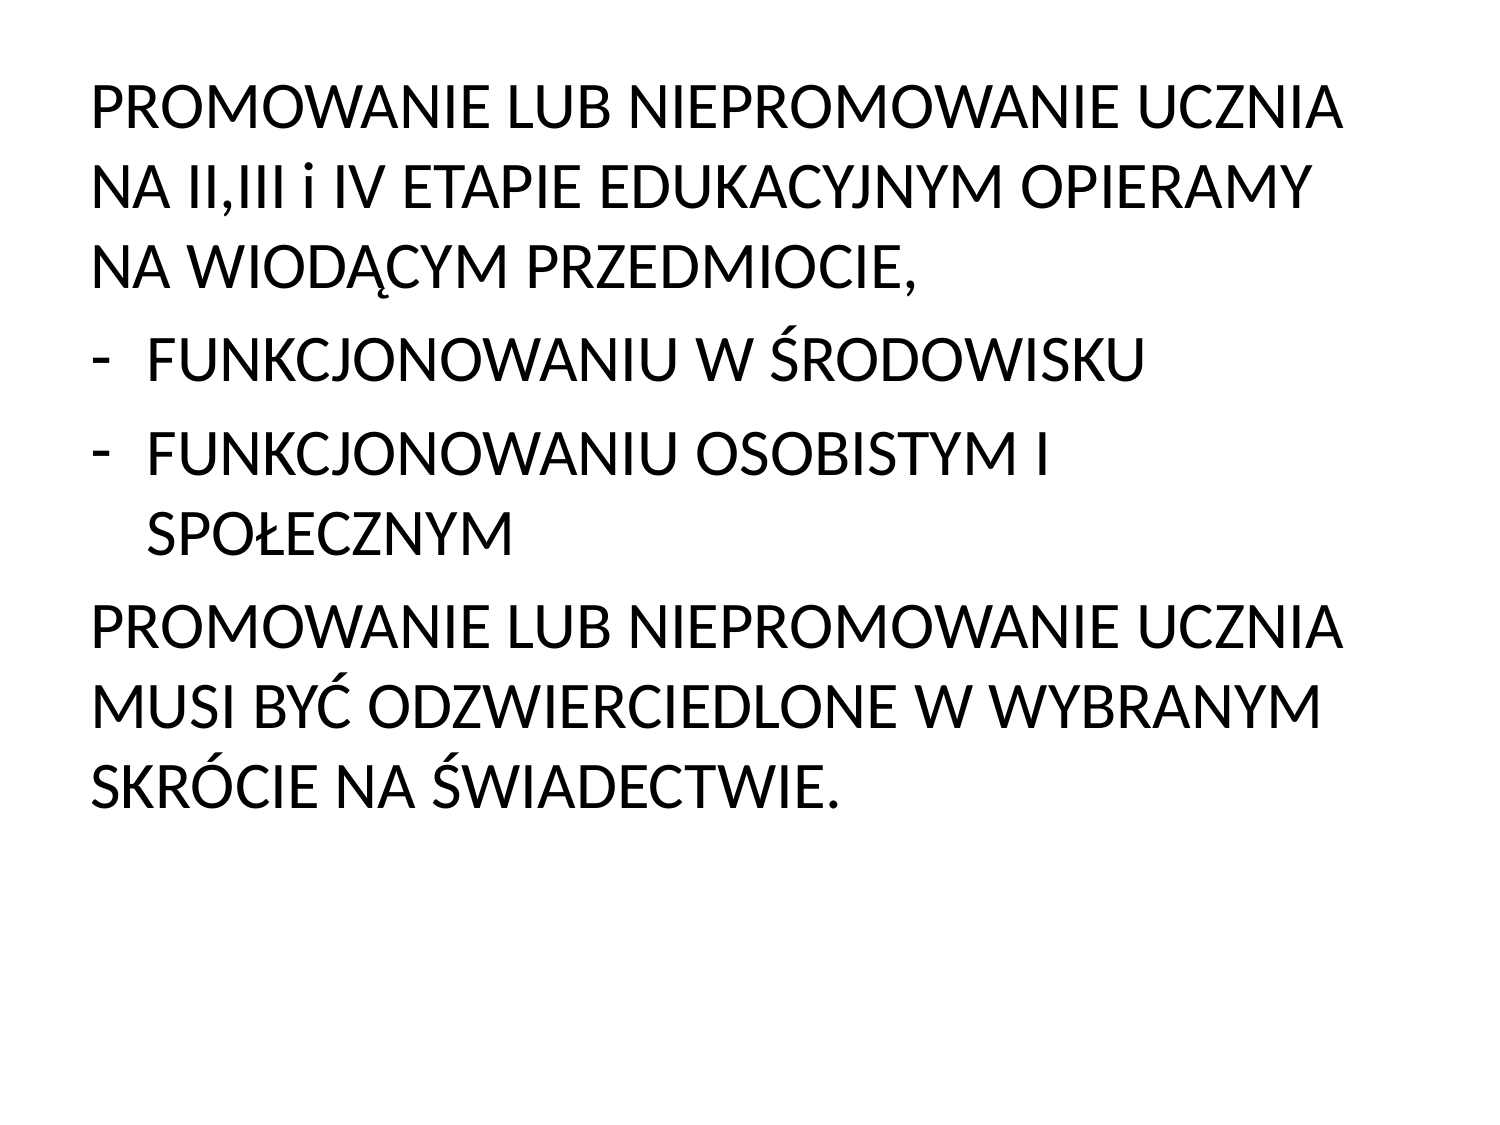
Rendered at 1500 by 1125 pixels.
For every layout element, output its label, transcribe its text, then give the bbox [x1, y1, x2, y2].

list PROMOWANIE LUB NIEPROMOWANIE UCZNIA NA II,III i IV ETAPIE EDUKACYJNYM OPIERAMY NA WIODĄCYM PRZEDMIOCIE, FUNKCJONOWANIU W ŚRODOWISKU FUNKCJONOWANIU OSOBISTYM I SPOŁECZNYM PROMOWANIE LUB NIEPROMOWANIE UCZNIA MUSI BYĆ ODZWIERCIEDLONE W WYBRANYM SKRÓCIE NA ŚWIADECTWIE. [75, 54, 1425, 1005]
